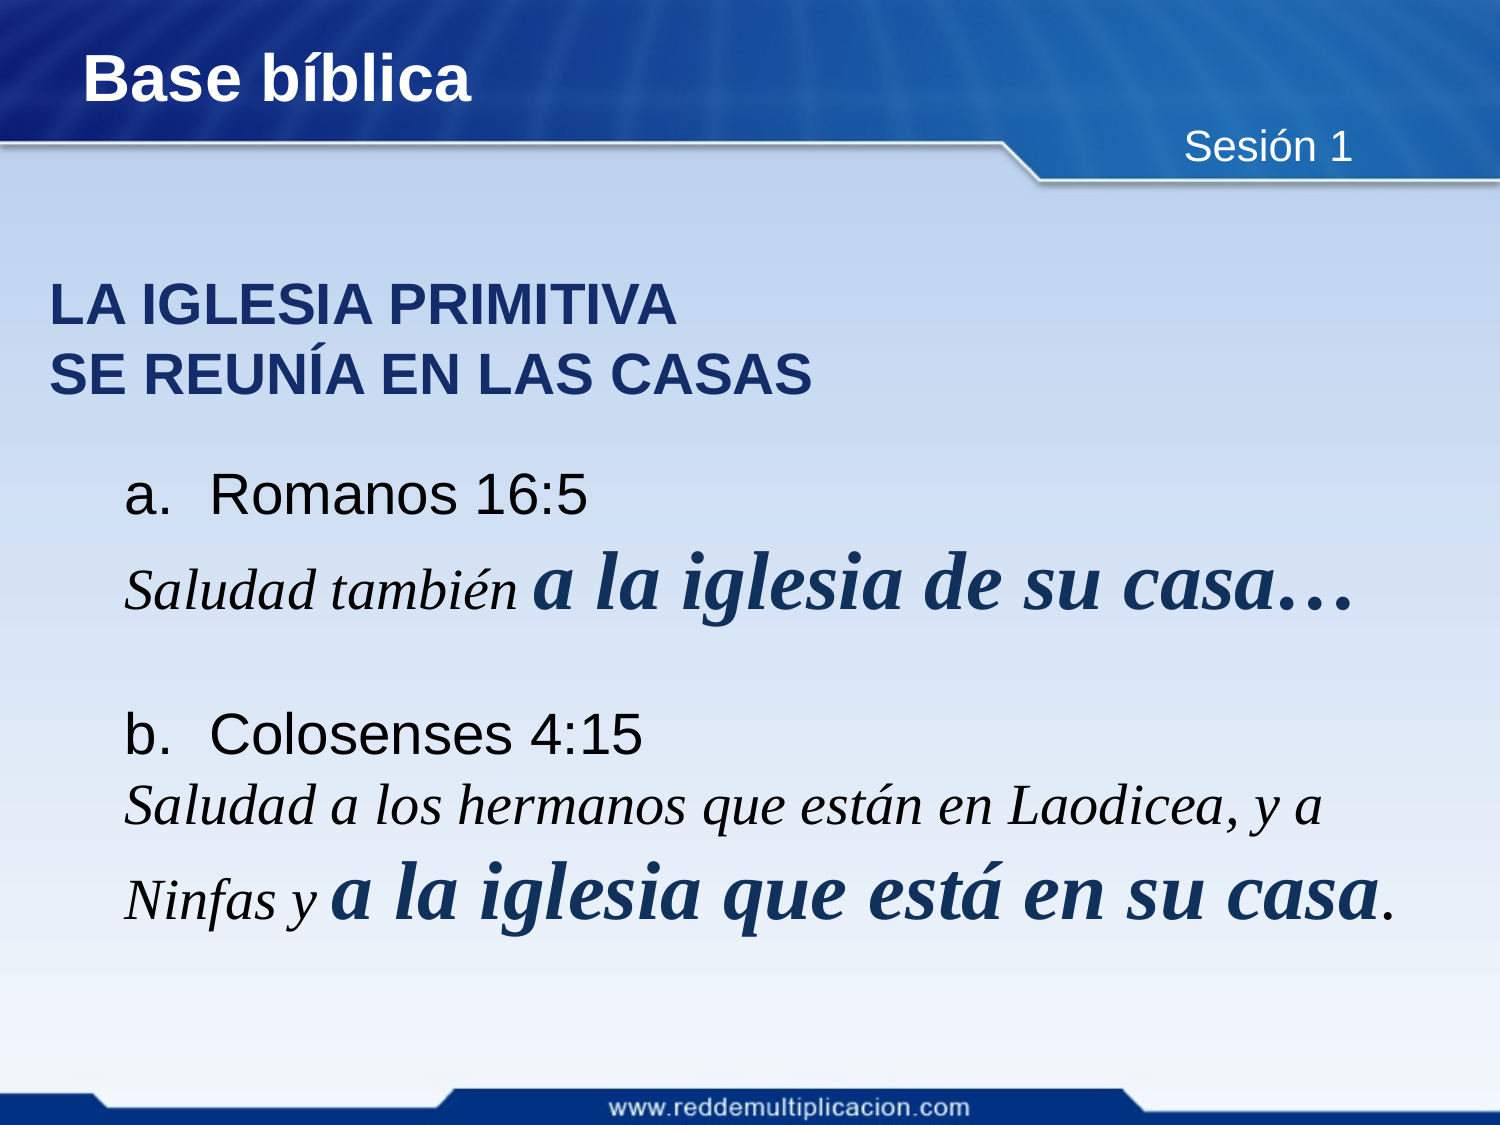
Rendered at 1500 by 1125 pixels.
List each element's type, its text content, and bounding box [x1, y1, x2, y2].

text_box LA IGLESIA PRIMITIVA SE REUNÍA EN LAS CASAS Romanos 16:5 Saludad también a la iglesia de su casa… Colosenses 4:15 Saludad a los hermanos que están en Laodicea, y a Ninfas y a la iglesia que está en su casa. [34, 259, 1465, 1004]
title Base bíblica [67, 0, 1500, 150]
text_box Sesión 1 [1037, 112, 1500, 175]
picture [0, 0, 1500, 1125]
